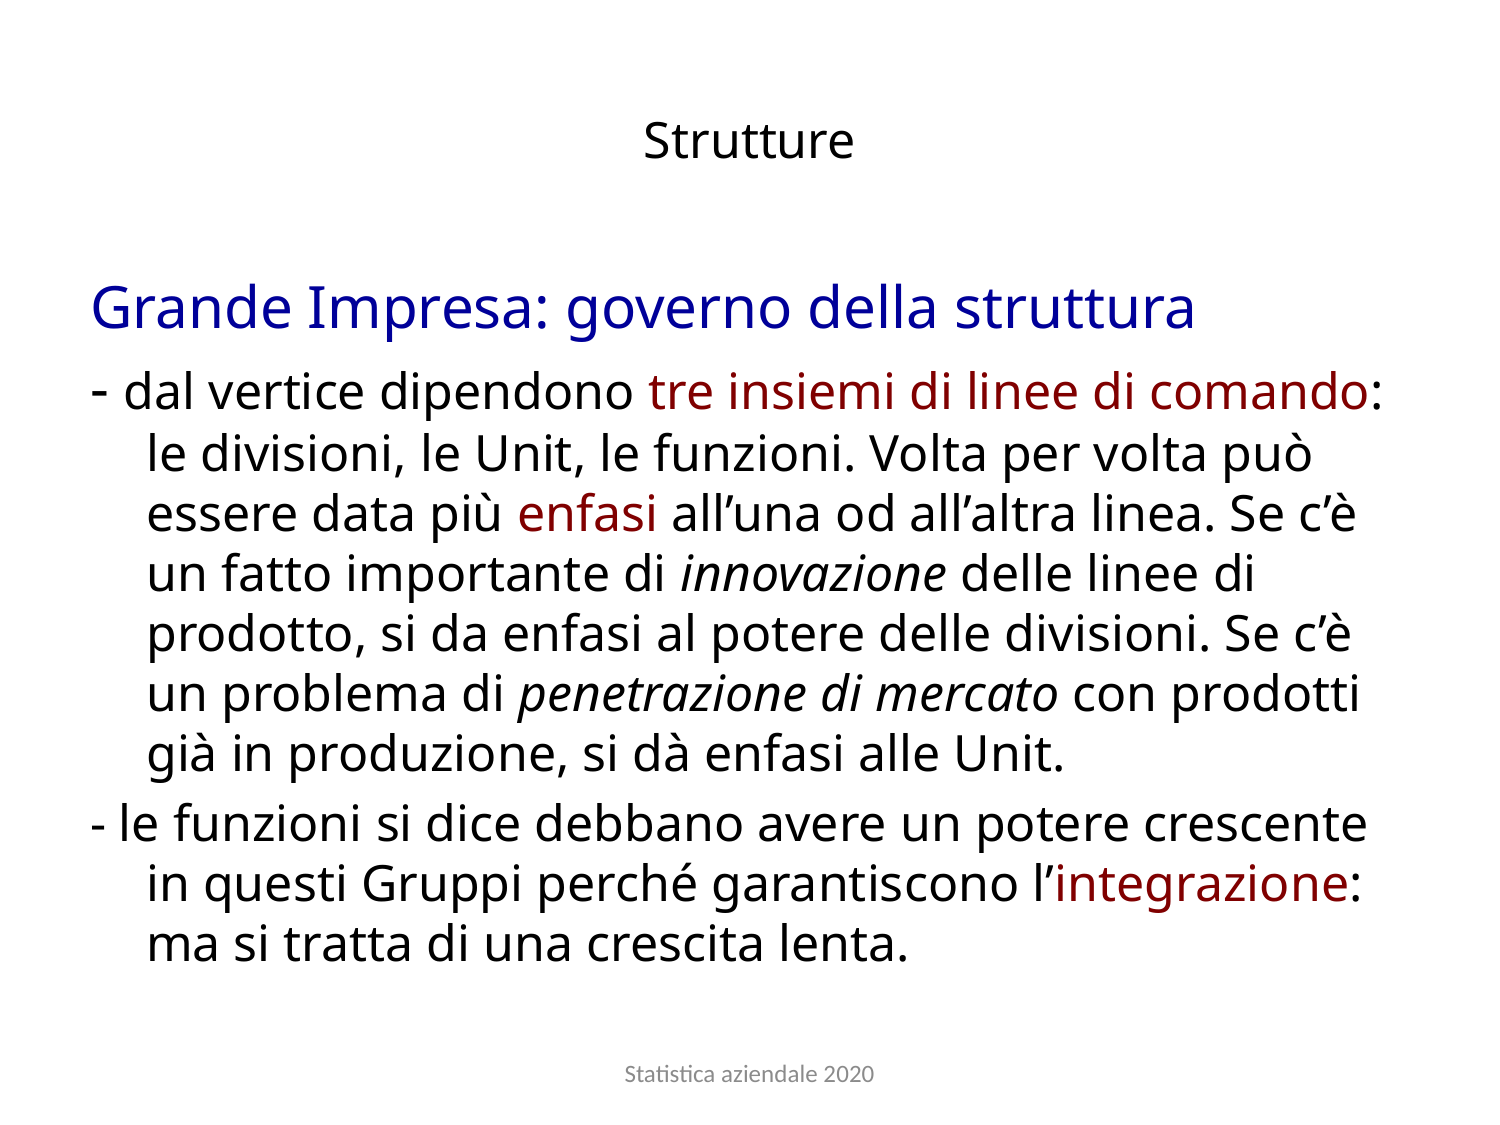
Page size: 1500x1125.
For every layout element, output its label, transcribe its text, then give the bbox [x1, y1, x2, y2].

list Grande Impresa: governo della struttura - dal vertice dipendono tre insiemi di linee di comando: le divisioni, le Unit, le funzioni. Volta per volta può essere data più enfasi all’una od all’altra linea. Se c’è un fatto importante di innovazione delle linee di prodotto, si da enfasi al potere delle divisioni. Se c’è un problema di penetrazione di mercato con prodotti già in produzione, si dà enfasi alle Unit. - le funzioni si dice debbano avere un potere crescente in questi Gruppi perché garantiscono l’integrazione: ma si tratta di una crescita lenta. [75, 262, 1425, 1005]
title Strutture [75, 45, 1425, 233]
footer Statistica aziendale 2020 [512, 1042, 988, 1103]
